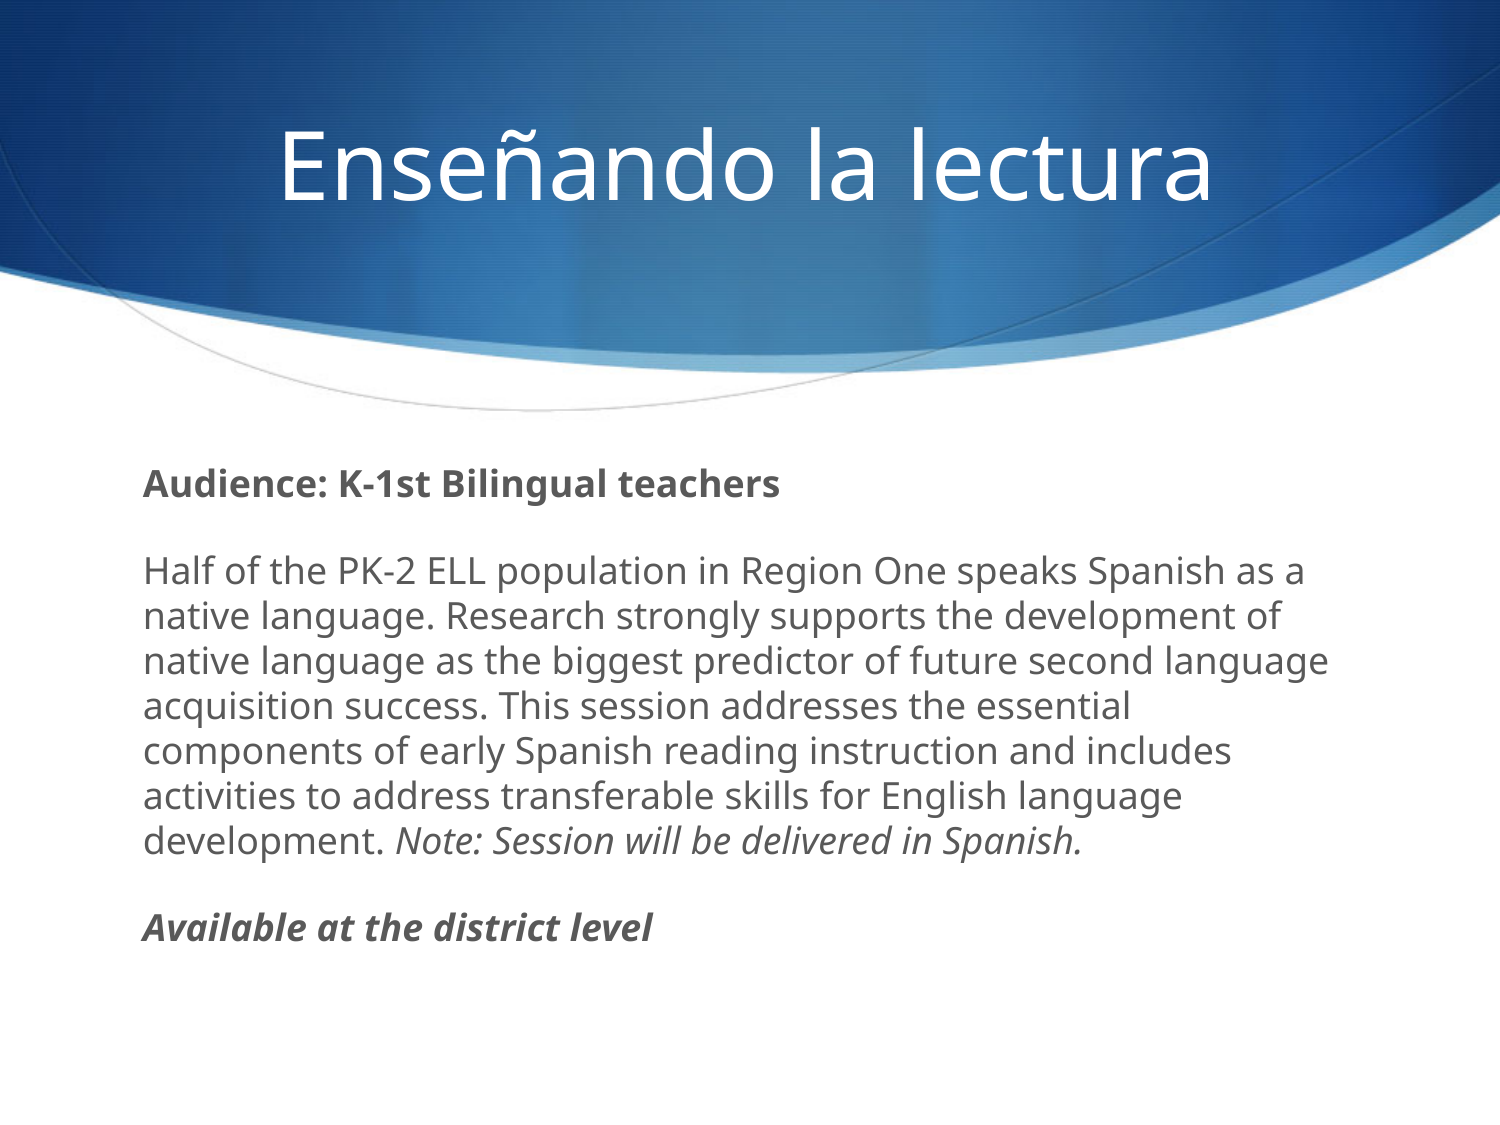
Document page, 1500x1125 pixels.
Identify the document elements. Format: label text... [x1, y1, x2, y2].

title Enseñando la lectura [79, 56, 1415, 268]
list Audience: K-1st Bilingual teachers Half of the PK-2 ELL population in Region One speaks Spanish as a native language. Research strongly supports the development of native language as the biggest predictor of future second language acquisition success. This session addresses the essential components of early Spanish reading instruction and includes activities to address transferable skills for English language development. Note: Session will be delivered in Spanish. Available at the district level [127, 452, 1372, 1078]
picture [0, 0, 1500, 1125]
